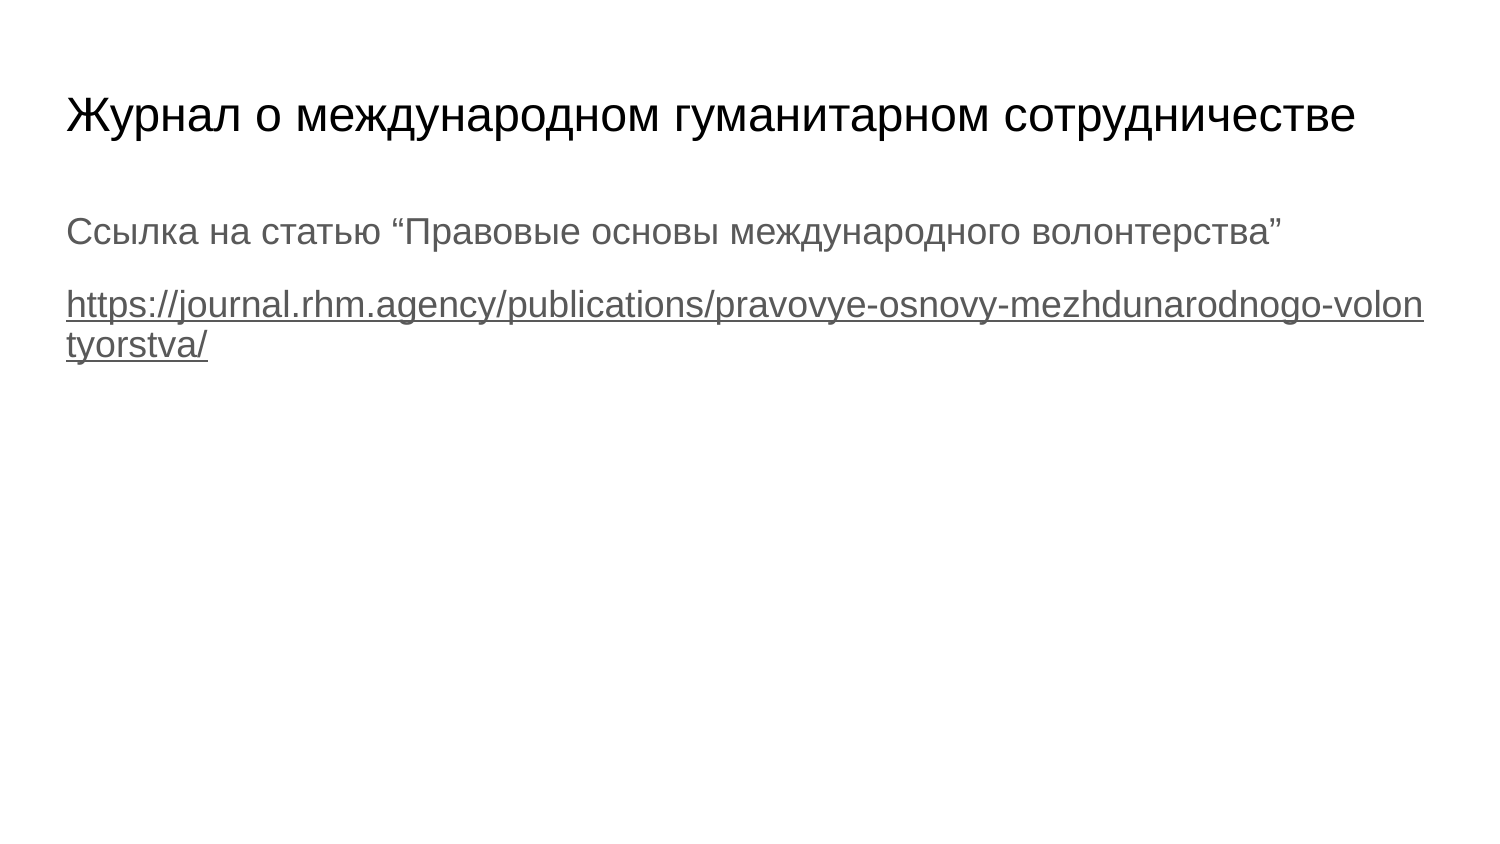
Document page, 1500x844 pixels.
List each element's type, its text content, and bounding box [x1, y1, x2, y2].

list Ссылка на статью “Правовые основы международного волонтерства” https://journal.rhm.agency/publications/pravovye-osnovy-mezhdunarodnogo-volontyorstva/ [51, 189, 1449, 750]
title Журнал о международном гуманитарном сотрудничестве [51, 72, 1449, 167]
